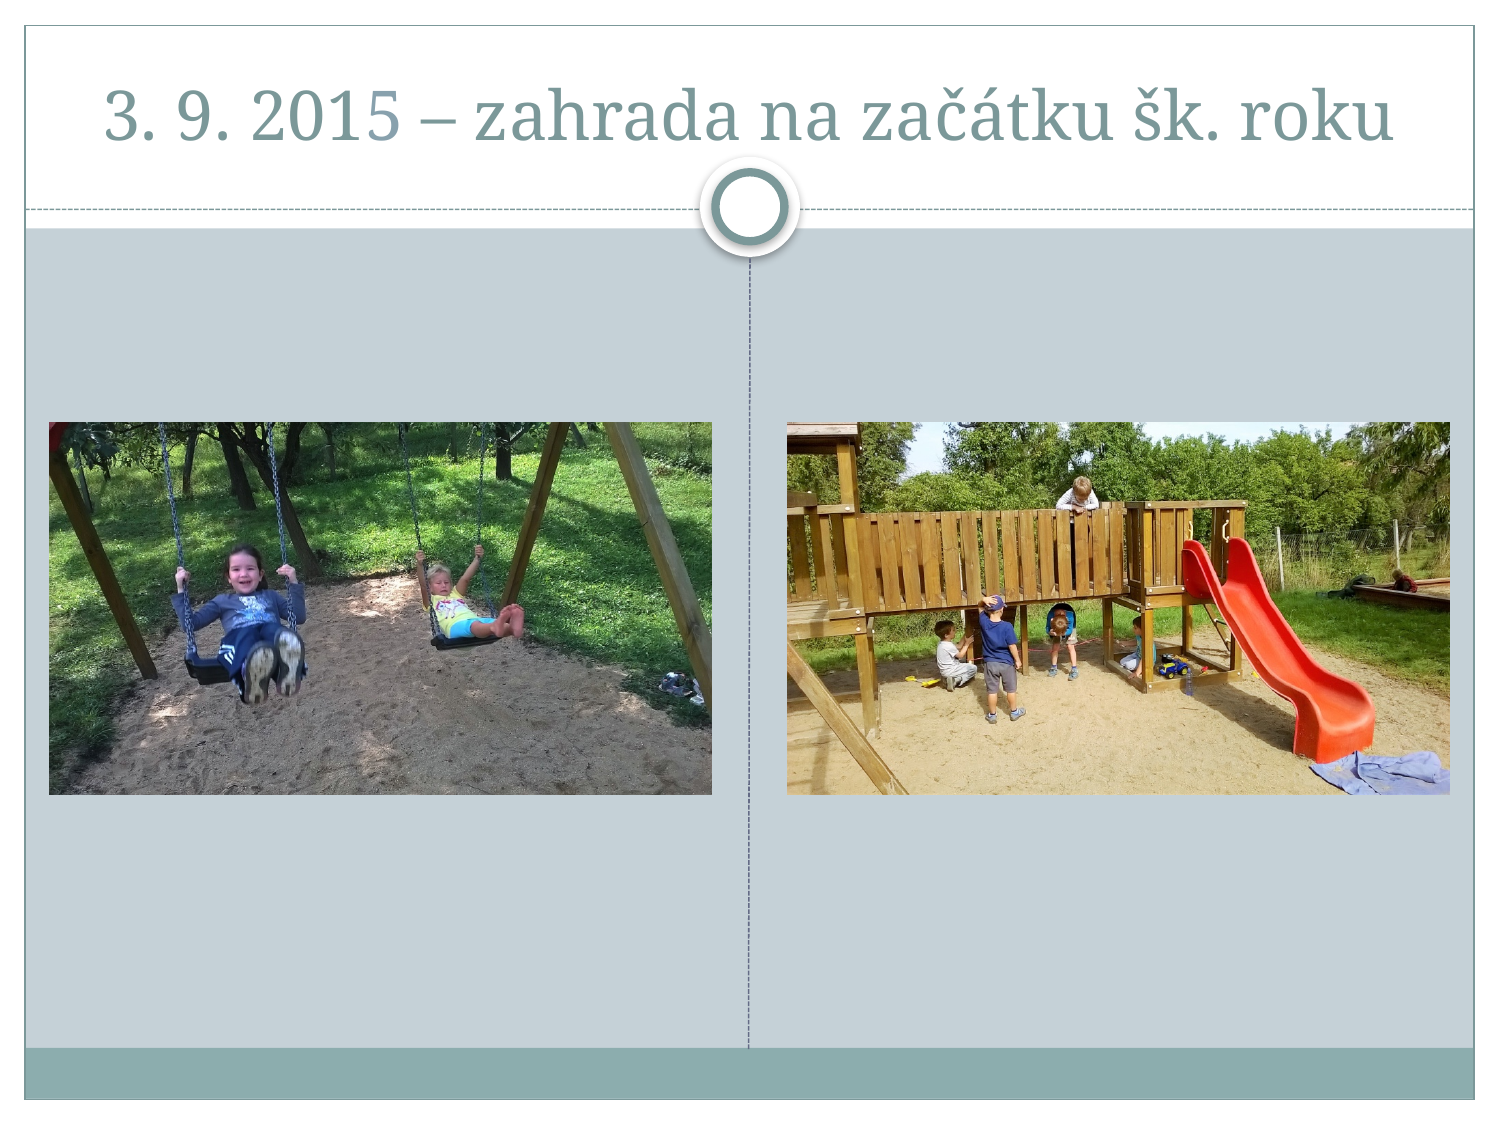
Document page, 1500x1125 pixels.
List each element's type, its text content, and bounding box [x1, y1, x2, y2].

title 3. 9. 2015 – zahrada na začátku šk. roku [49, 37, 1450, 162]
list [787, 422, 1451, 796]
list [49, 422, 713, 796]
